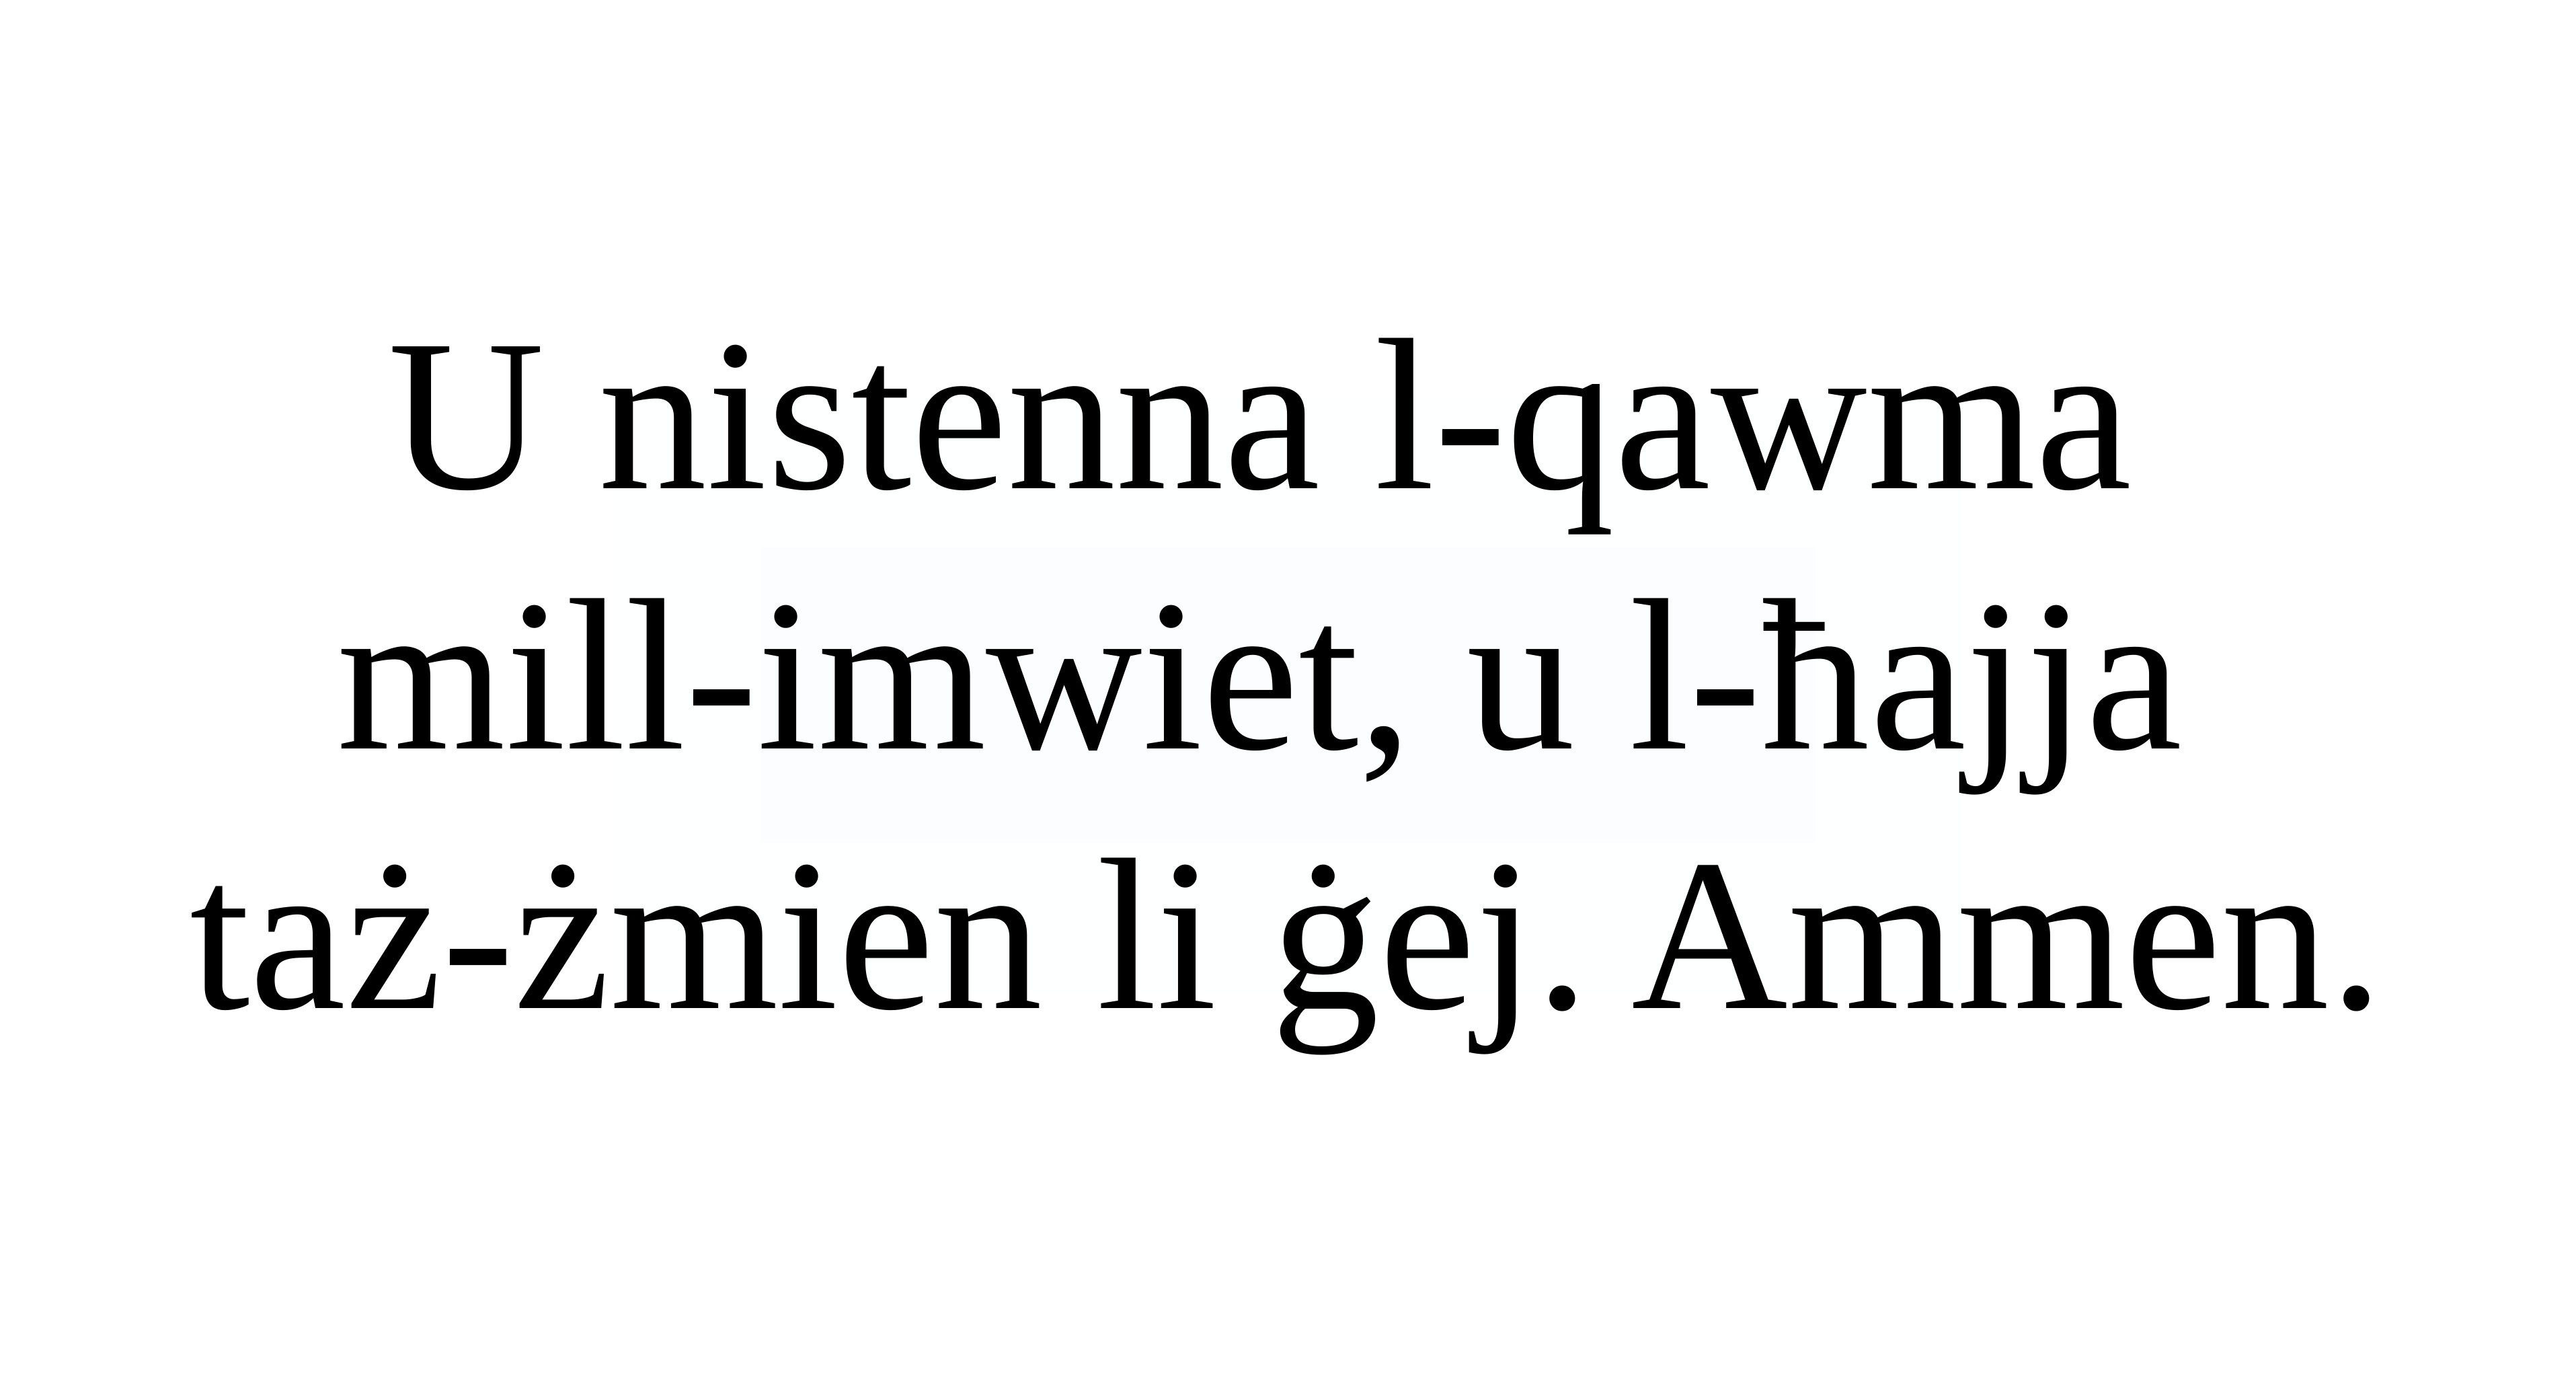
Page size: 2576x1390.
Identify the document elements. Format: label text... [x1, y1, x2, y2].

text_box U nistenna l-qawma mill-imwiet, u l-ħajja taż-żmien li ġej. Ammen. [35, 266, 2541, 1057]
